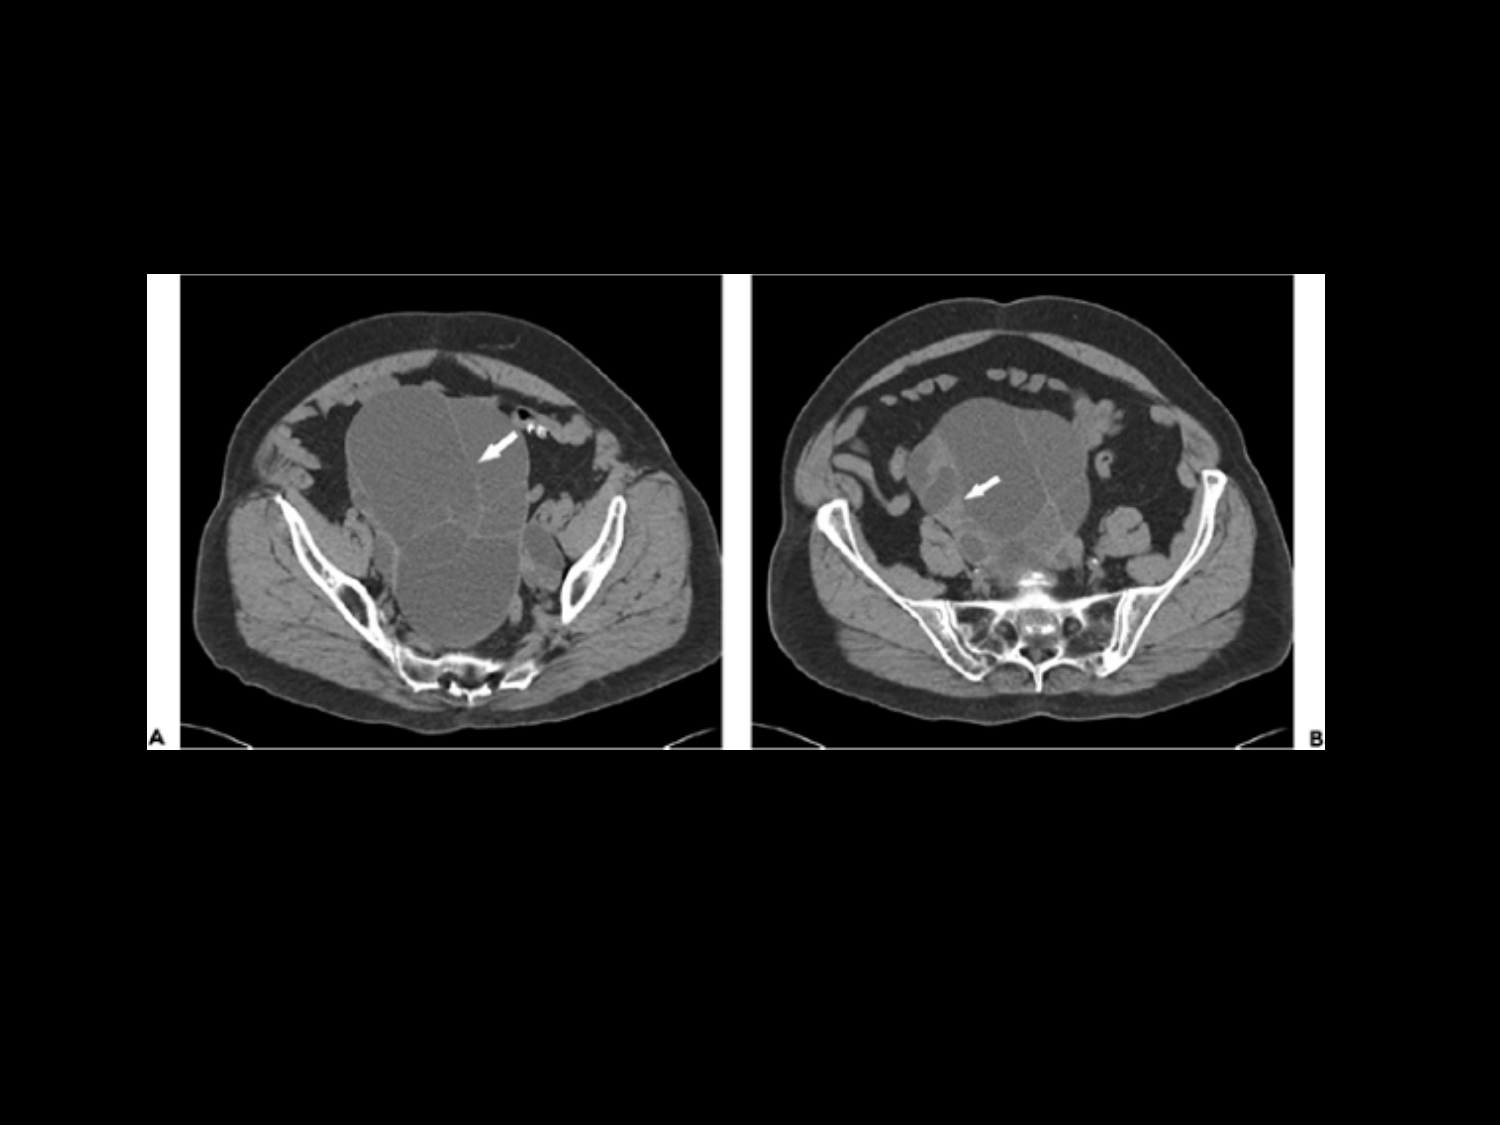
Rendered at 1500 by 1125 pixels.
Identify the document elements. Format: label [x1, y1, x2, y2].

picture [147, 274, 1326, 751]
